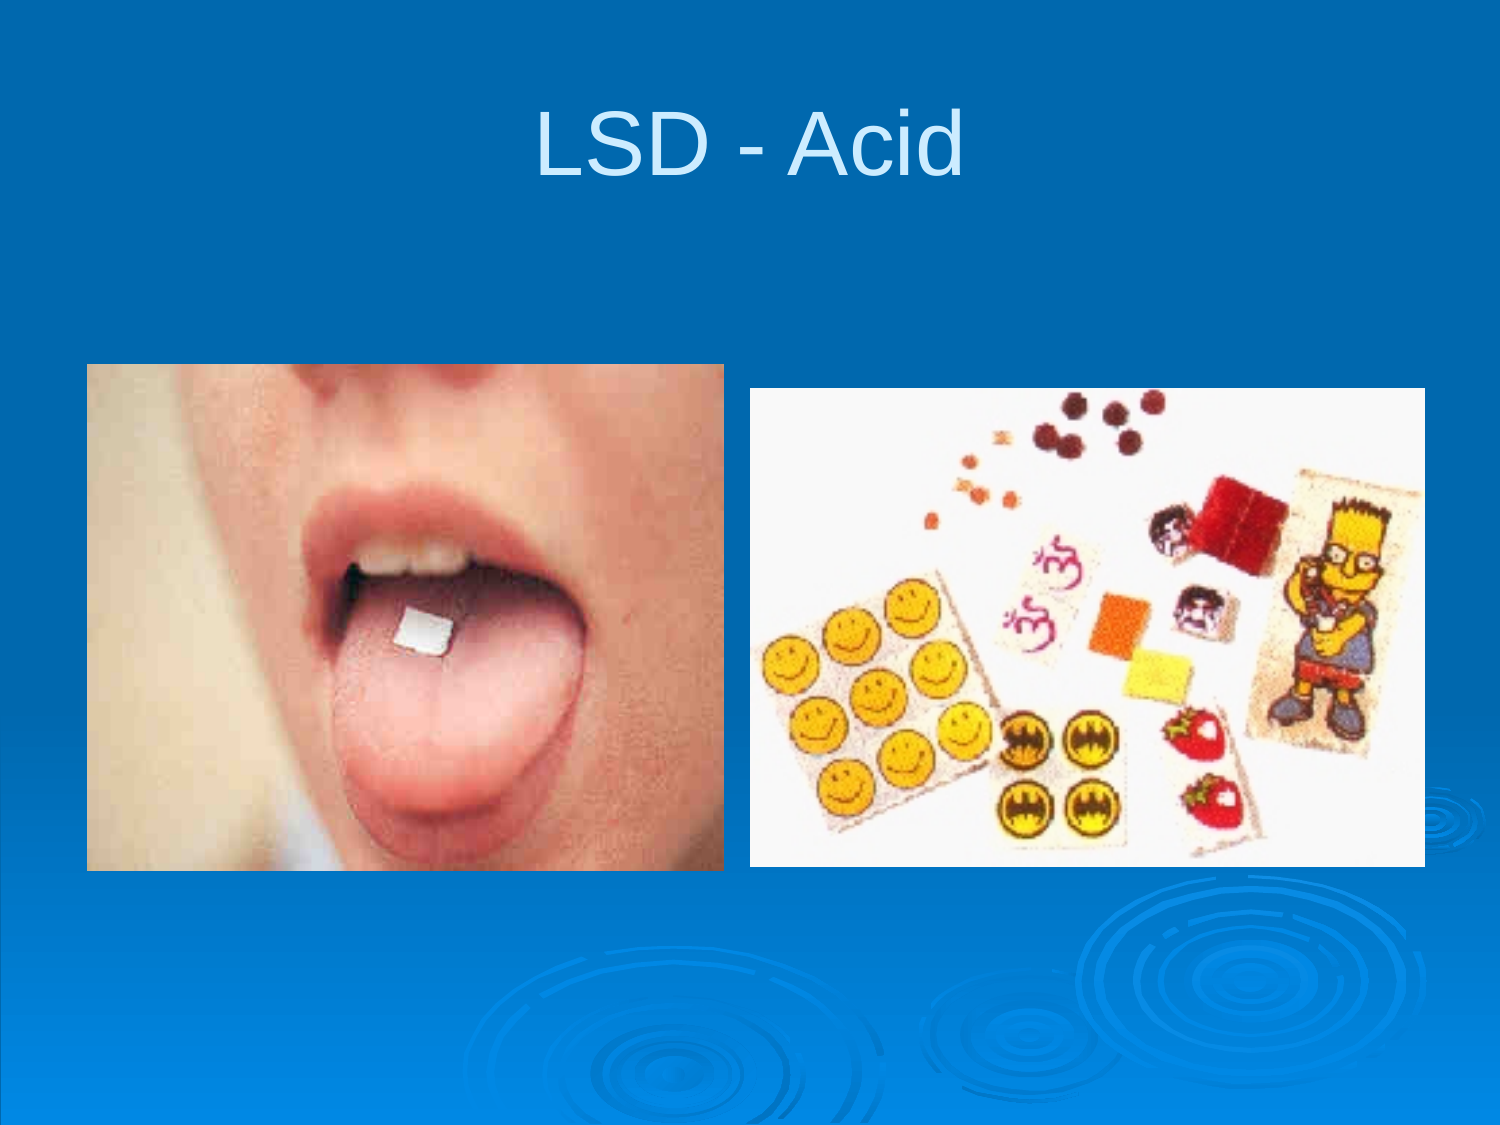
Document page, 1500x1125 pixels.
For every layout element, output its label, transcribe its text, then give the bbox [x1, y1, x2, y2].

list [749, 388, 1426, 867]
title LSD - Acid [74, 45, 1426, 233]
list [87, 364, 724, 871]
